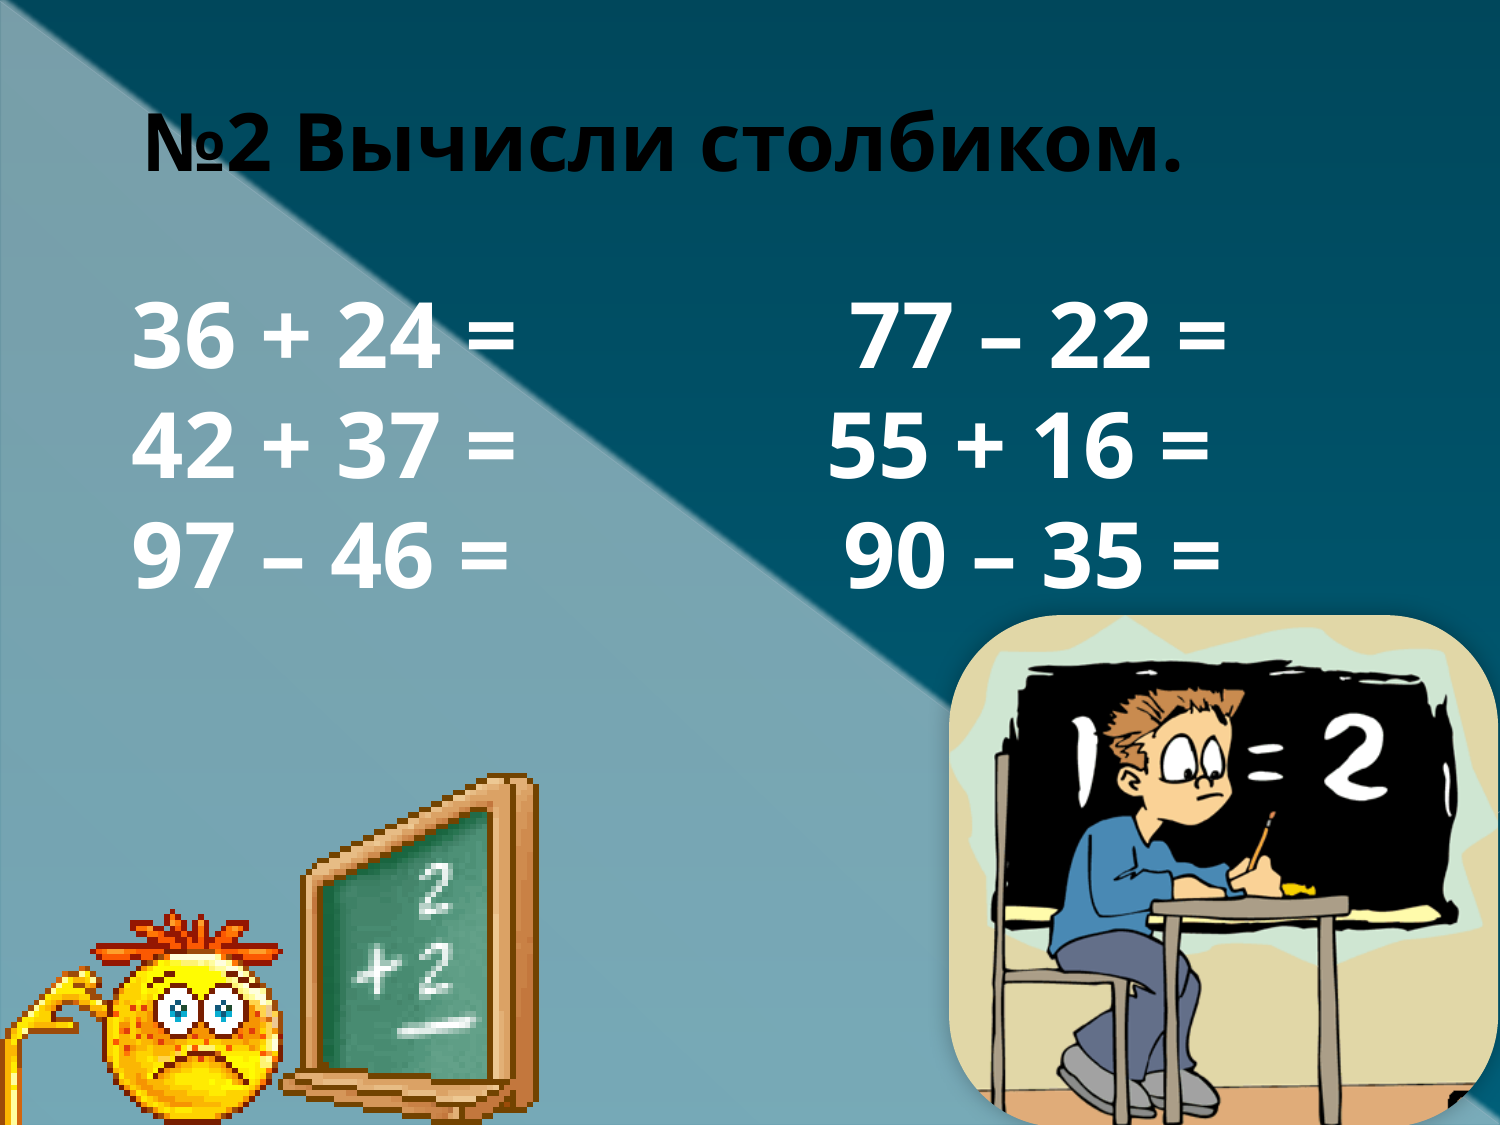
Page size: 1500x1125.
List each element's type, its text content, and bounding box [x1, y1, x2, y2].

text_box 36 + 24 = 77 – 22 = 42 + 37 = 55 + 16 = 97 – 46 = 90 – 35 = [117, 269, 1336, 770]
text_box №2 Вычисли столбиком. [75, 45, 1254, 233]
picture [0, 772, 540, 1125]
picture [948, 616, 1499, 1125]
